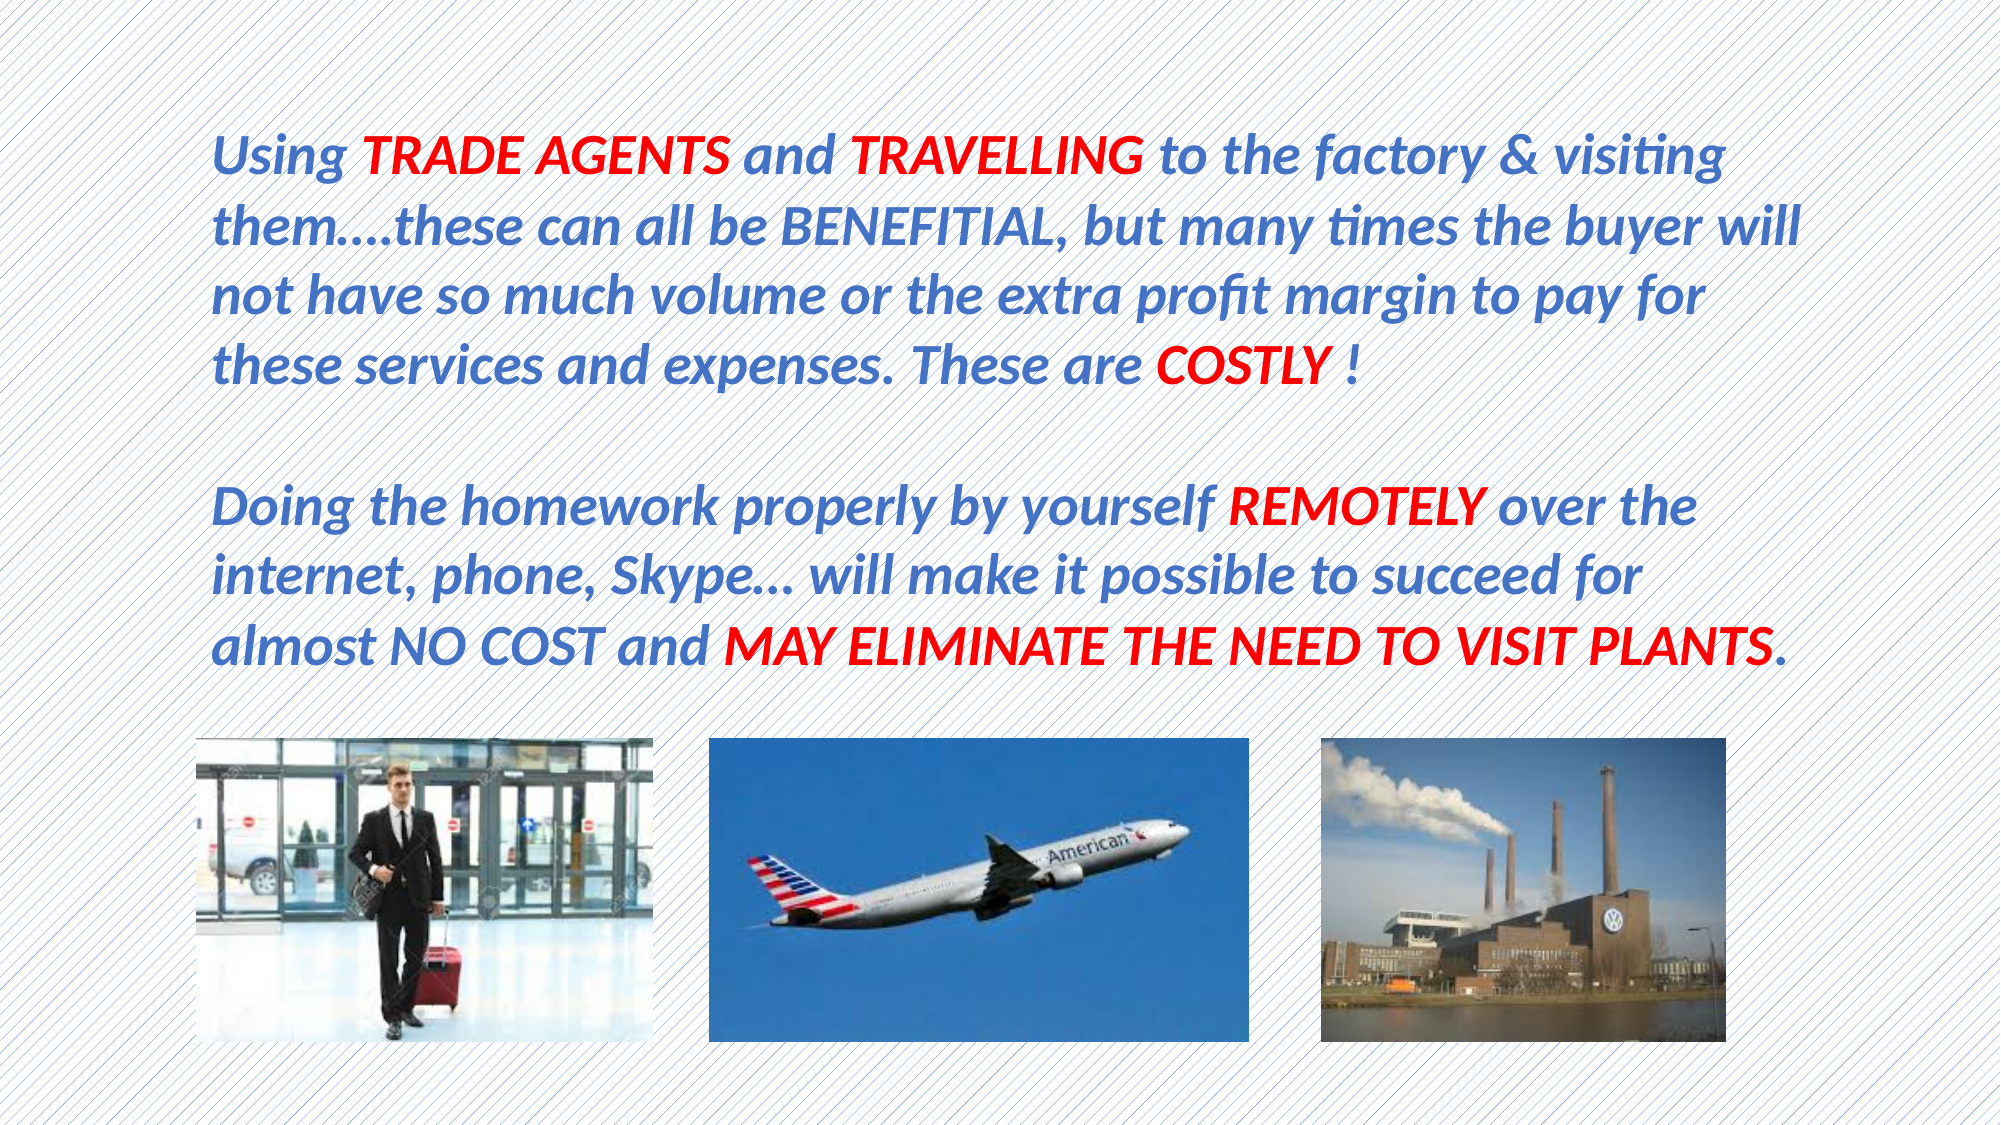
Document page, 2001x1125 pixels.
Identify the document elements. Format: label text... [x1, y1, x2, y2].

picture [709, 738, 1249, 1043]
text_box Using TRADE AGENTS and TRAVELLING to the factory & visiting them….these can all be BENEFITIAL, but many times the buyer will not have so much volume or the extra profit margin to pay for these services and expenses. These are COSTLY ! Doing the homework properly by yourself REMOTELY over the internet, phone, Skype… will make it possible to succeed for almost NO COST and MAY ELIMINATE THE NEED TO VISIT PLANTS. [196, 109, 1836, 684]
picture [196, 738, 653, 1043]
picture [1321, 738, 1726, 1043]
